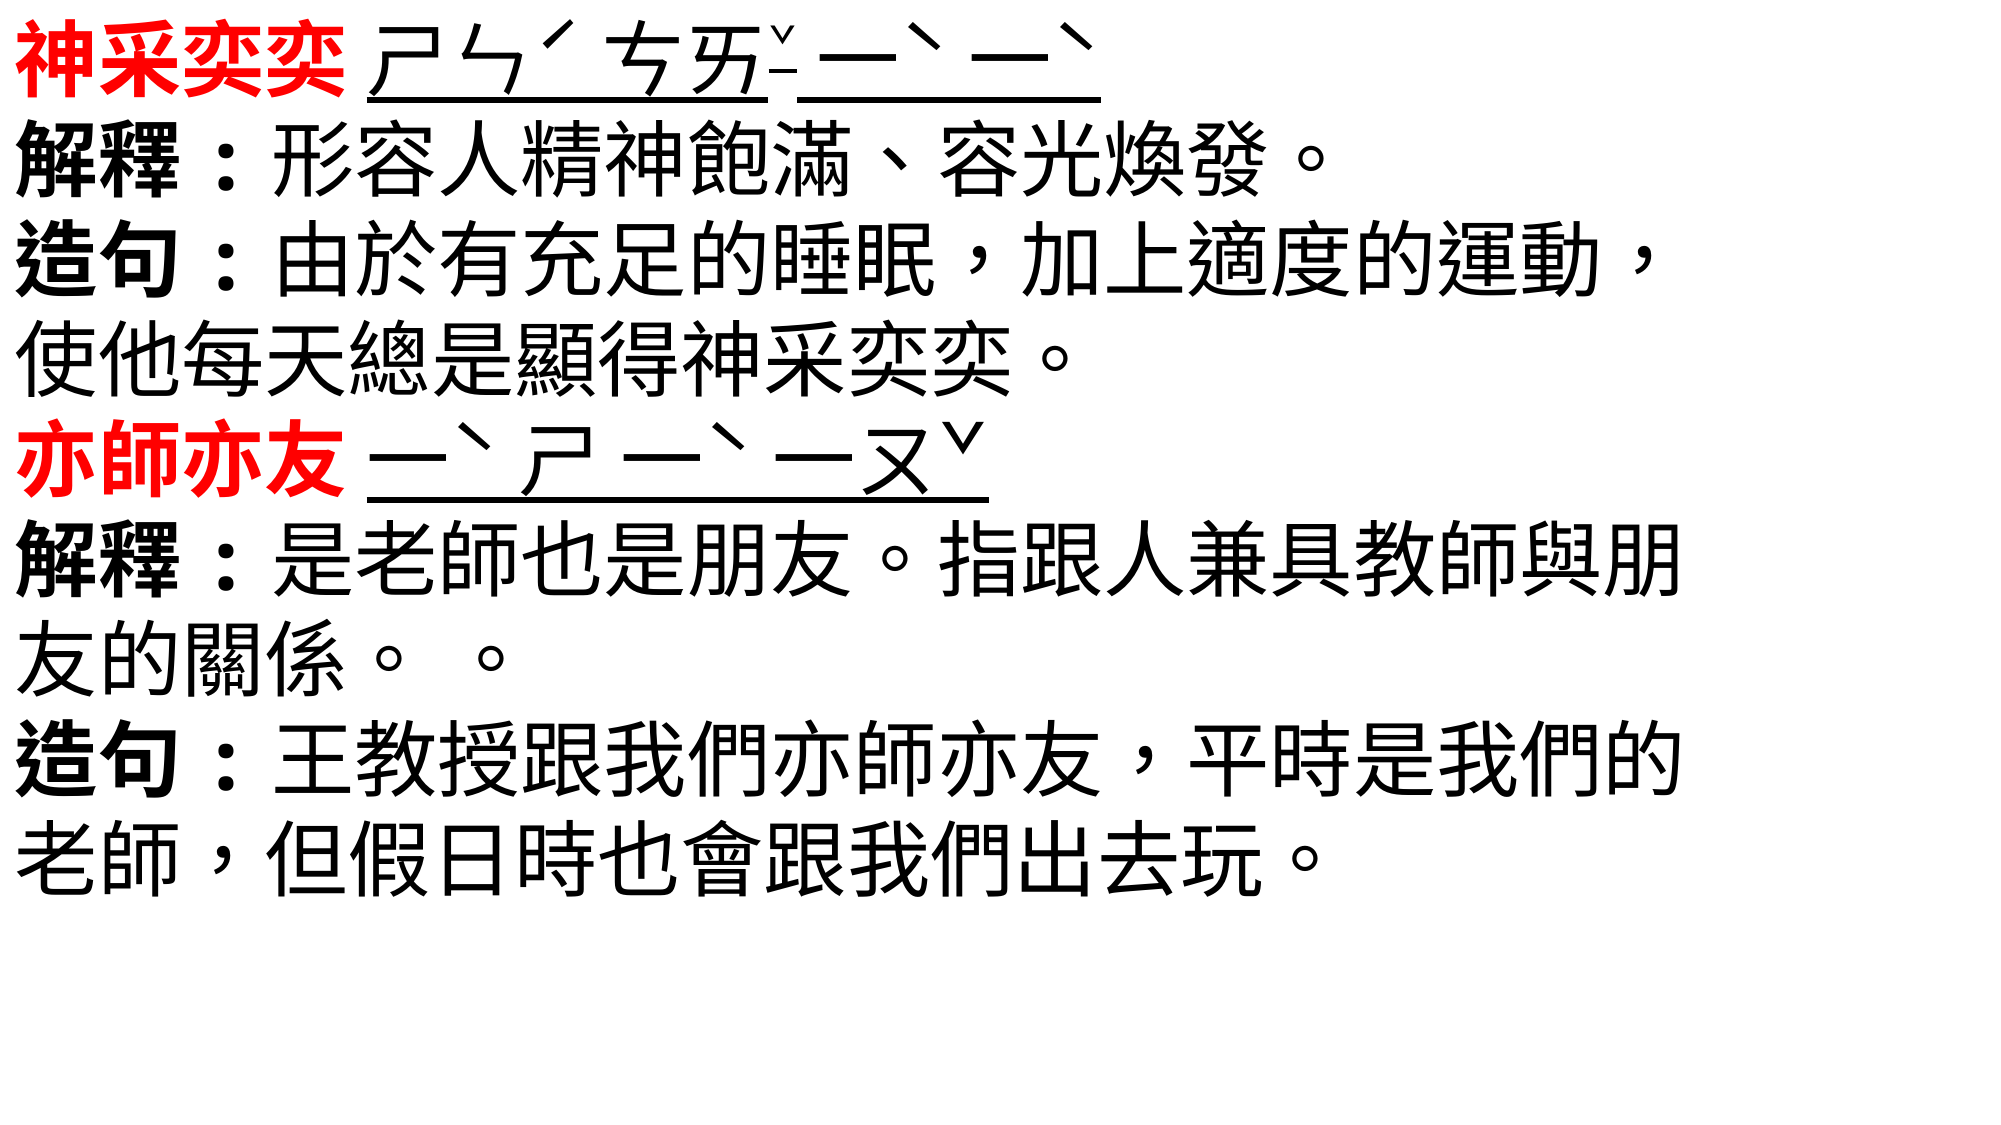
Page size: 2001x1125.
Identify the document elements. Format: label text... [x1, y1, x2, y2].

text_box 神采奕奕 ㄕㄣˊ ㄘㄞˇ 一ˋ 一ˋ 解釋:形容人精神飽滿、容光煥發。 造句:由於有充足的睡眠，加上適度的運動，使他每天總是顯得神采奕奕。 亦師亦友 一ˋ ㄕ 一ˋ 一ㄡˇ 解釋:是老師也是朋友。指跟人兼具教師與朋友的關係。 。 造句:王教授跟我們亦師亦友，平時是我們的老師，但假日時也會跟我們出去玩。 [0, 0, 1744, 915]
